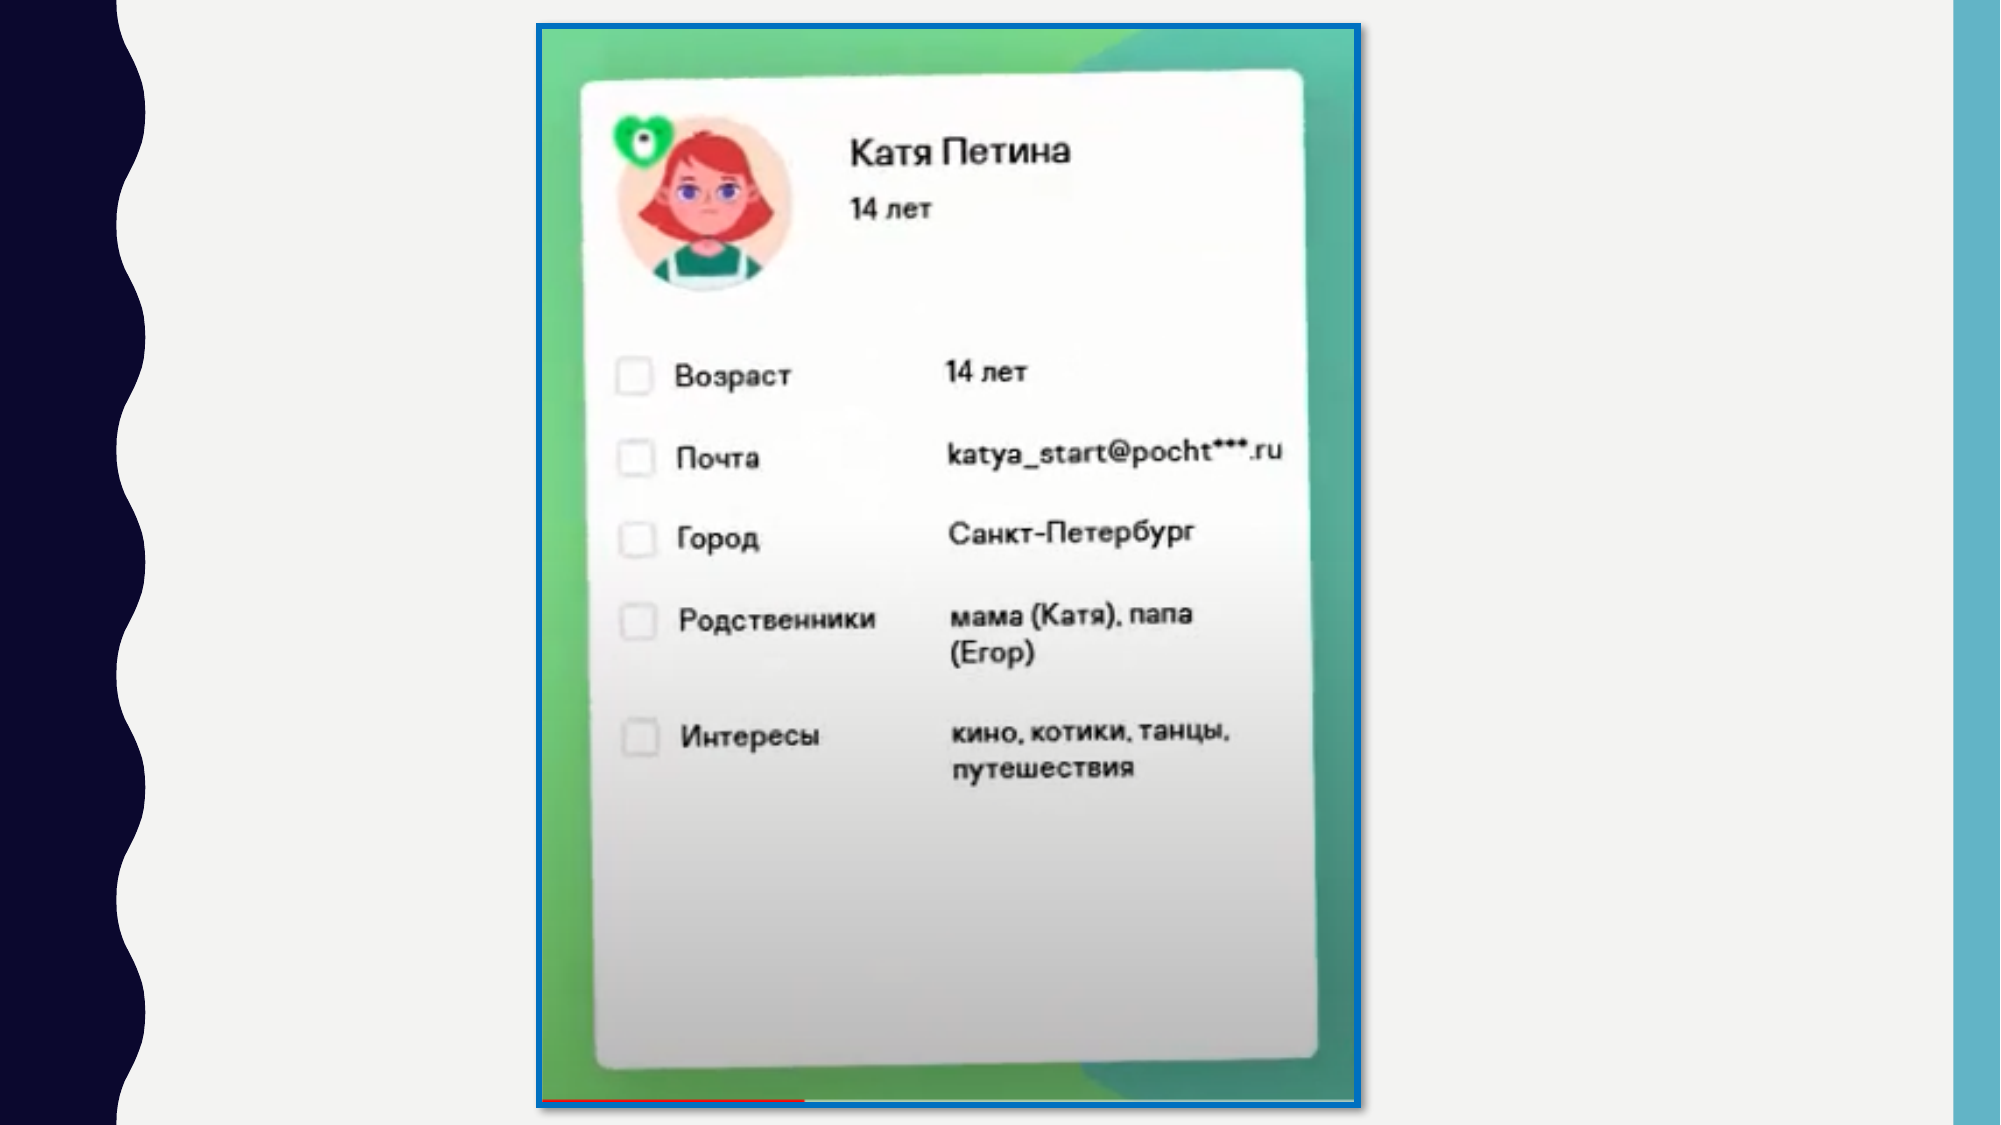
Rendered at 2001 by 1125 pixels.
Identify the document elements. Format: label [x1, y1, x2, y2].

picture [542, 29, 1355, 1102]
